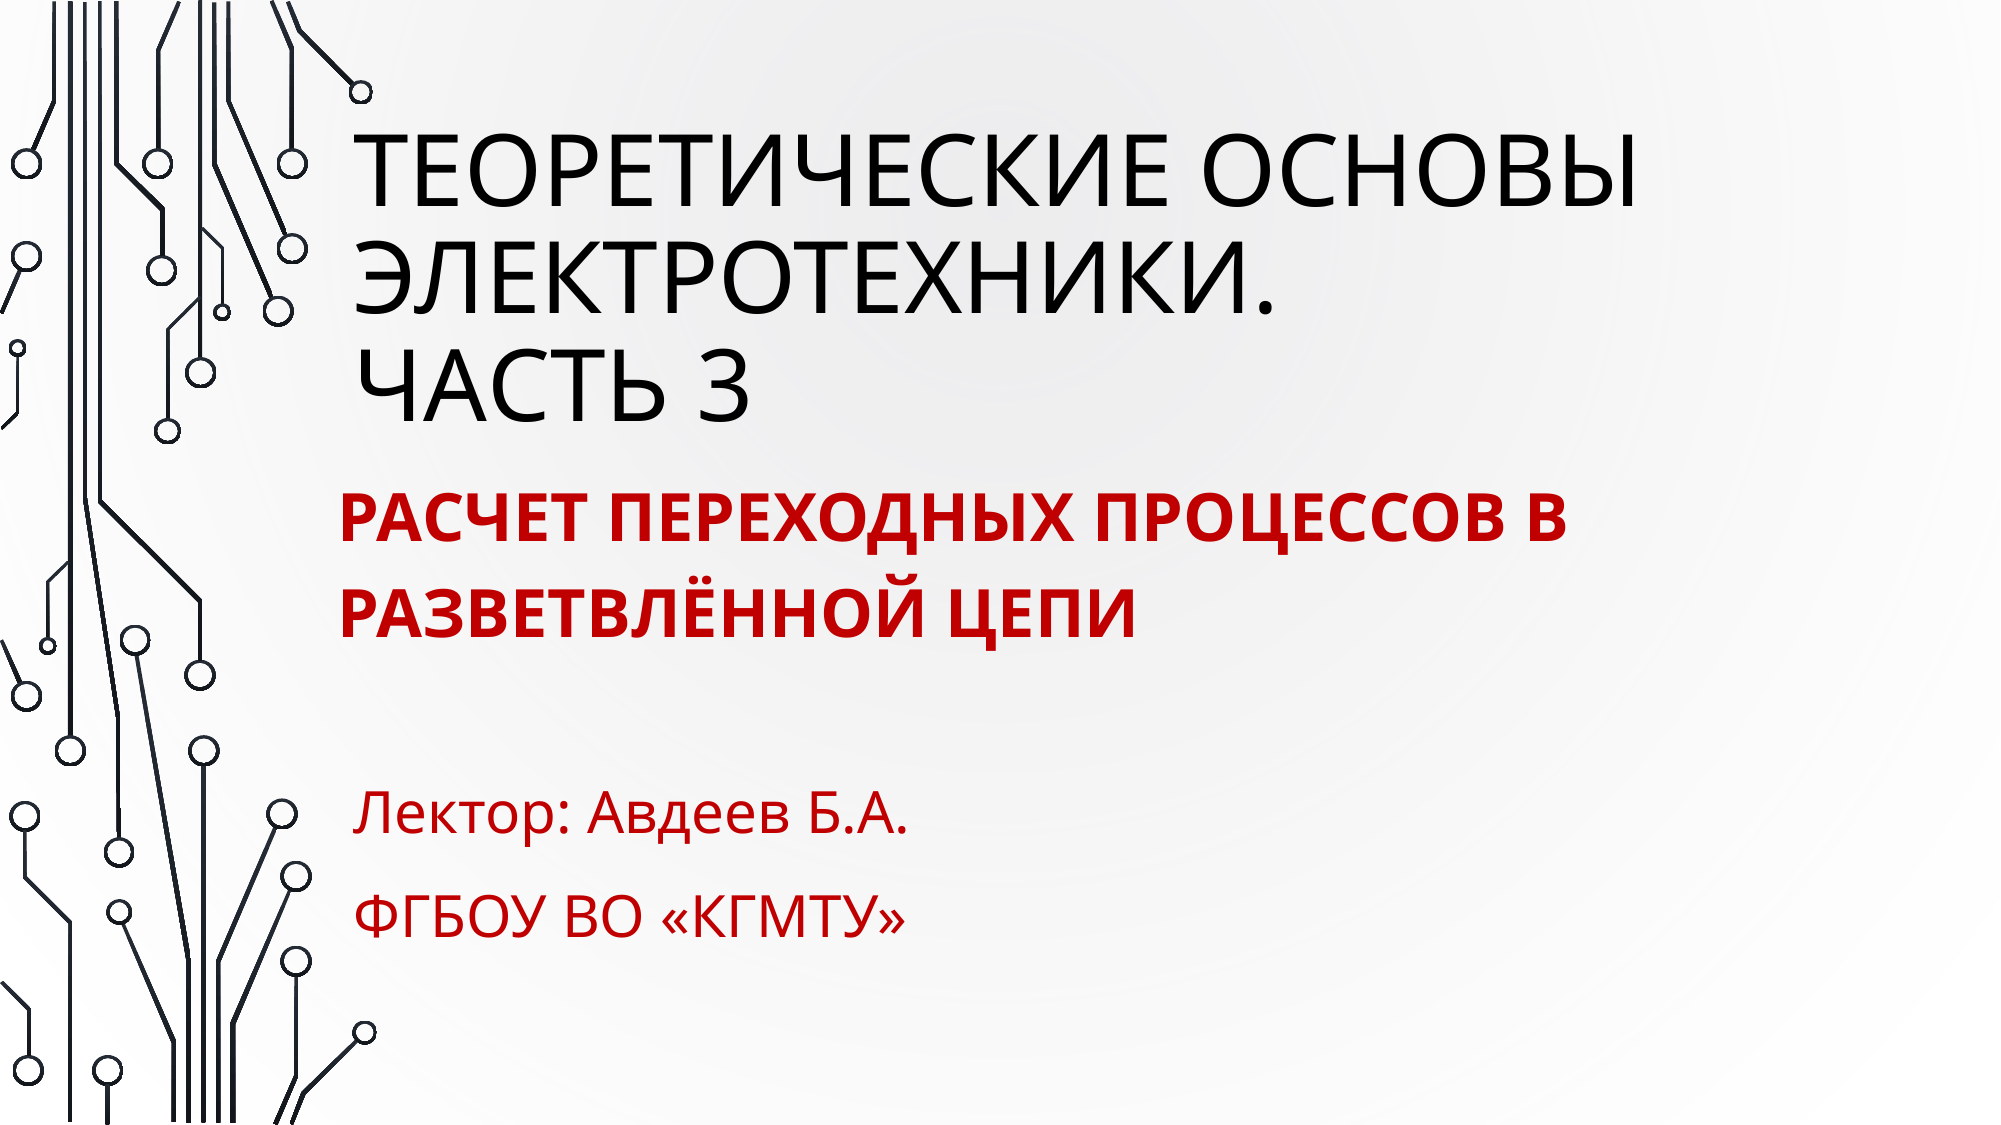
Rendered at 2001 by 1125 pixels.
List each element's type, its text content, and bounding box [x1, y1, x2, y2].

subtitle Расчет переходных процессов в разветвлённой цепи [322, 451, 1765, 723]
title Теоретические основы электротехники. Часть 3 [338, 59, 1781, 452]
text_box Лектор: Авдеев Б.А. ФГБОУ ВО «КГМТУ» [338, 753, 1018, 968]
